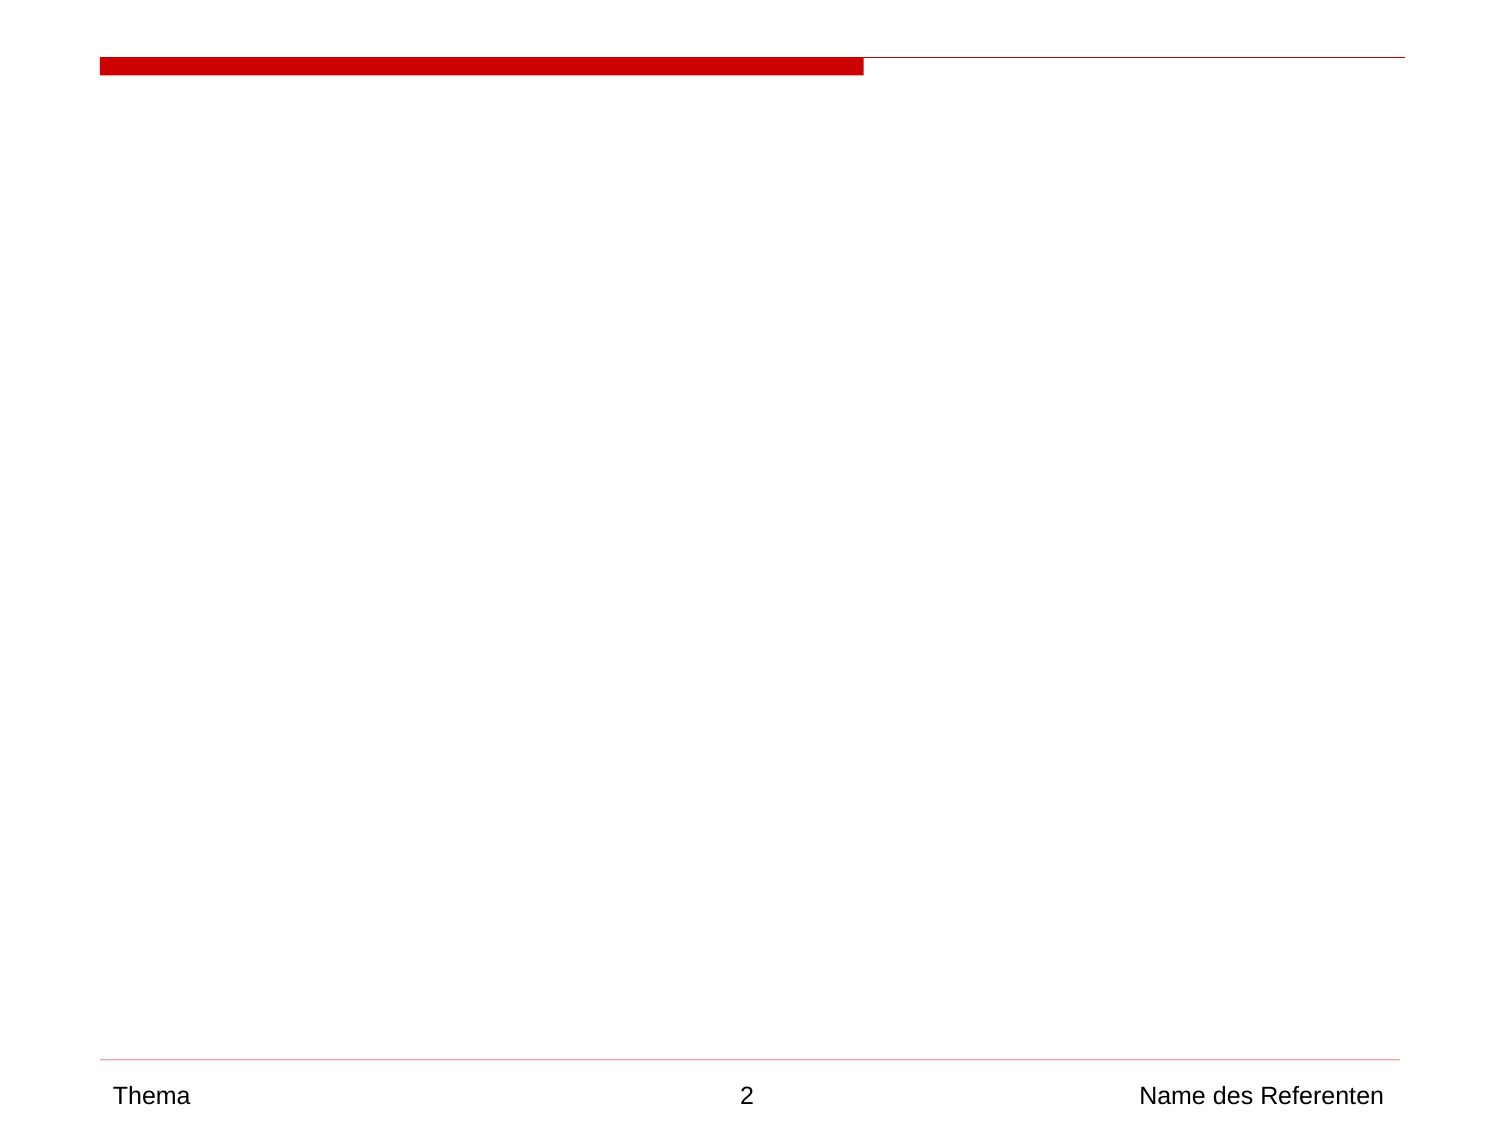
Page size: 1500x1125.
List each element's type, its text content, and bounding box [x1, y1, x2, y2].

slide_number 2 [584, 1071, 910, 1118]
footer Thema [97, 1071, 584, 1118]
